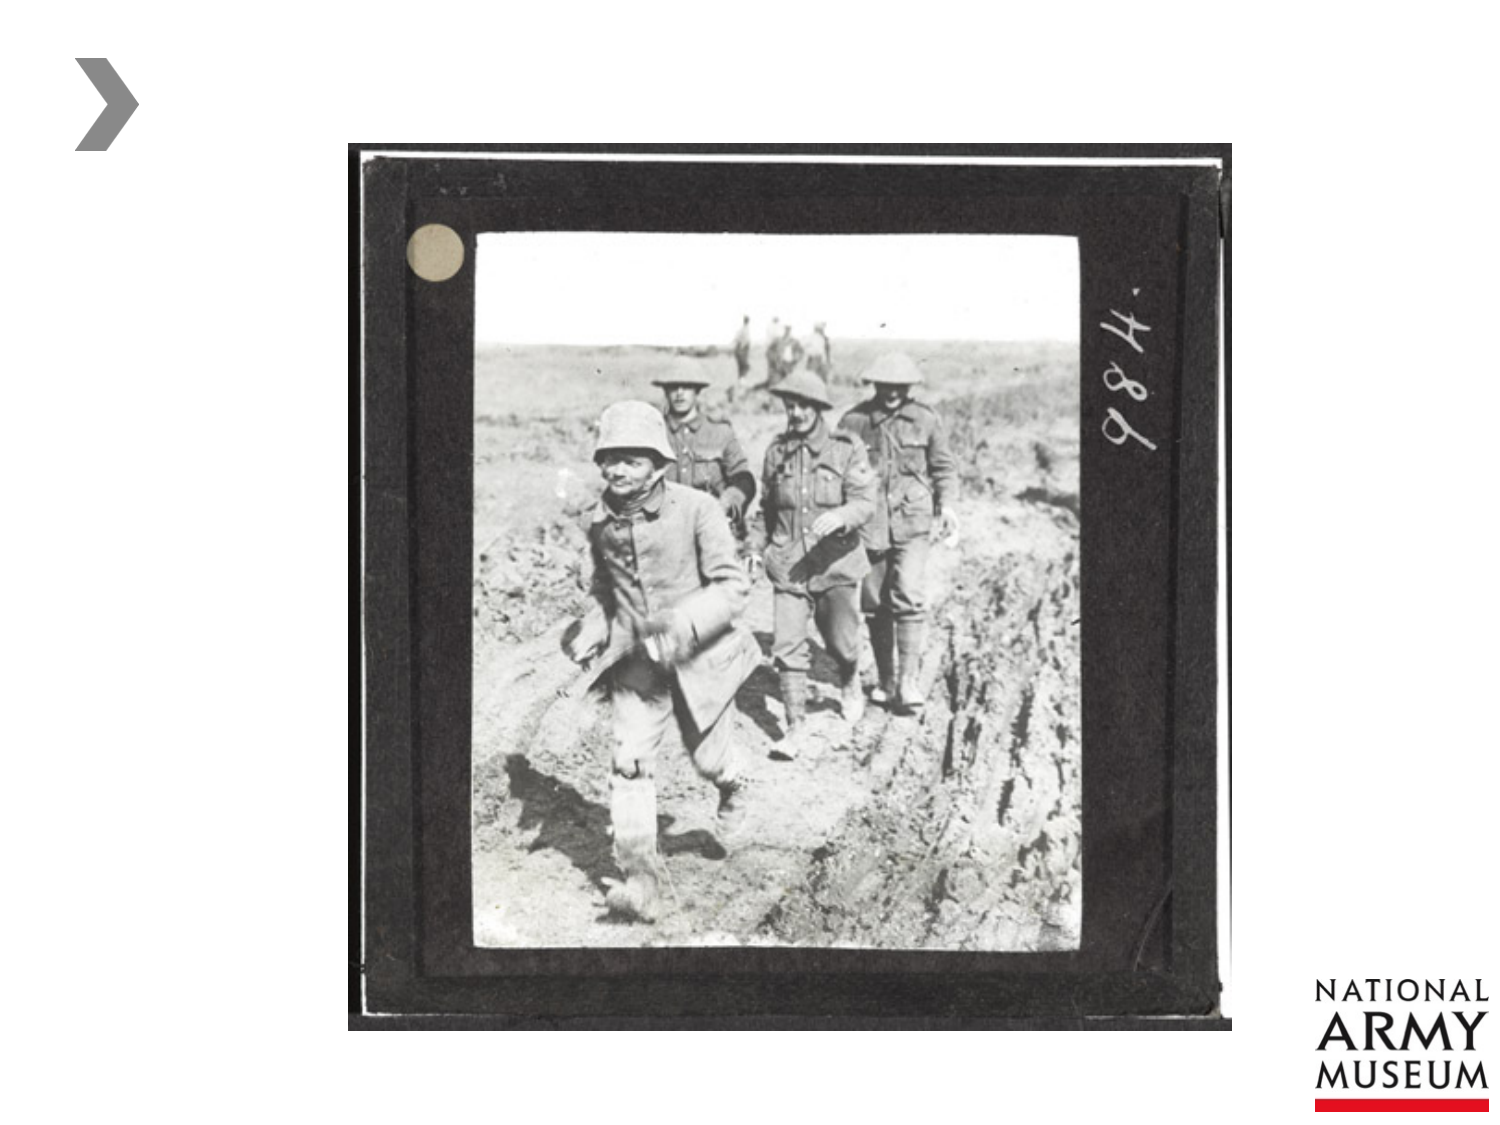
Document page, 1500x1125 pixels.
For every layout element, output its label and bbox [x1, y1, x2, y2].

picture [75, 58, 139, 151]
picture [347, 142, 1232, 1031]
picture [1315, 979, 1489, 1112]
